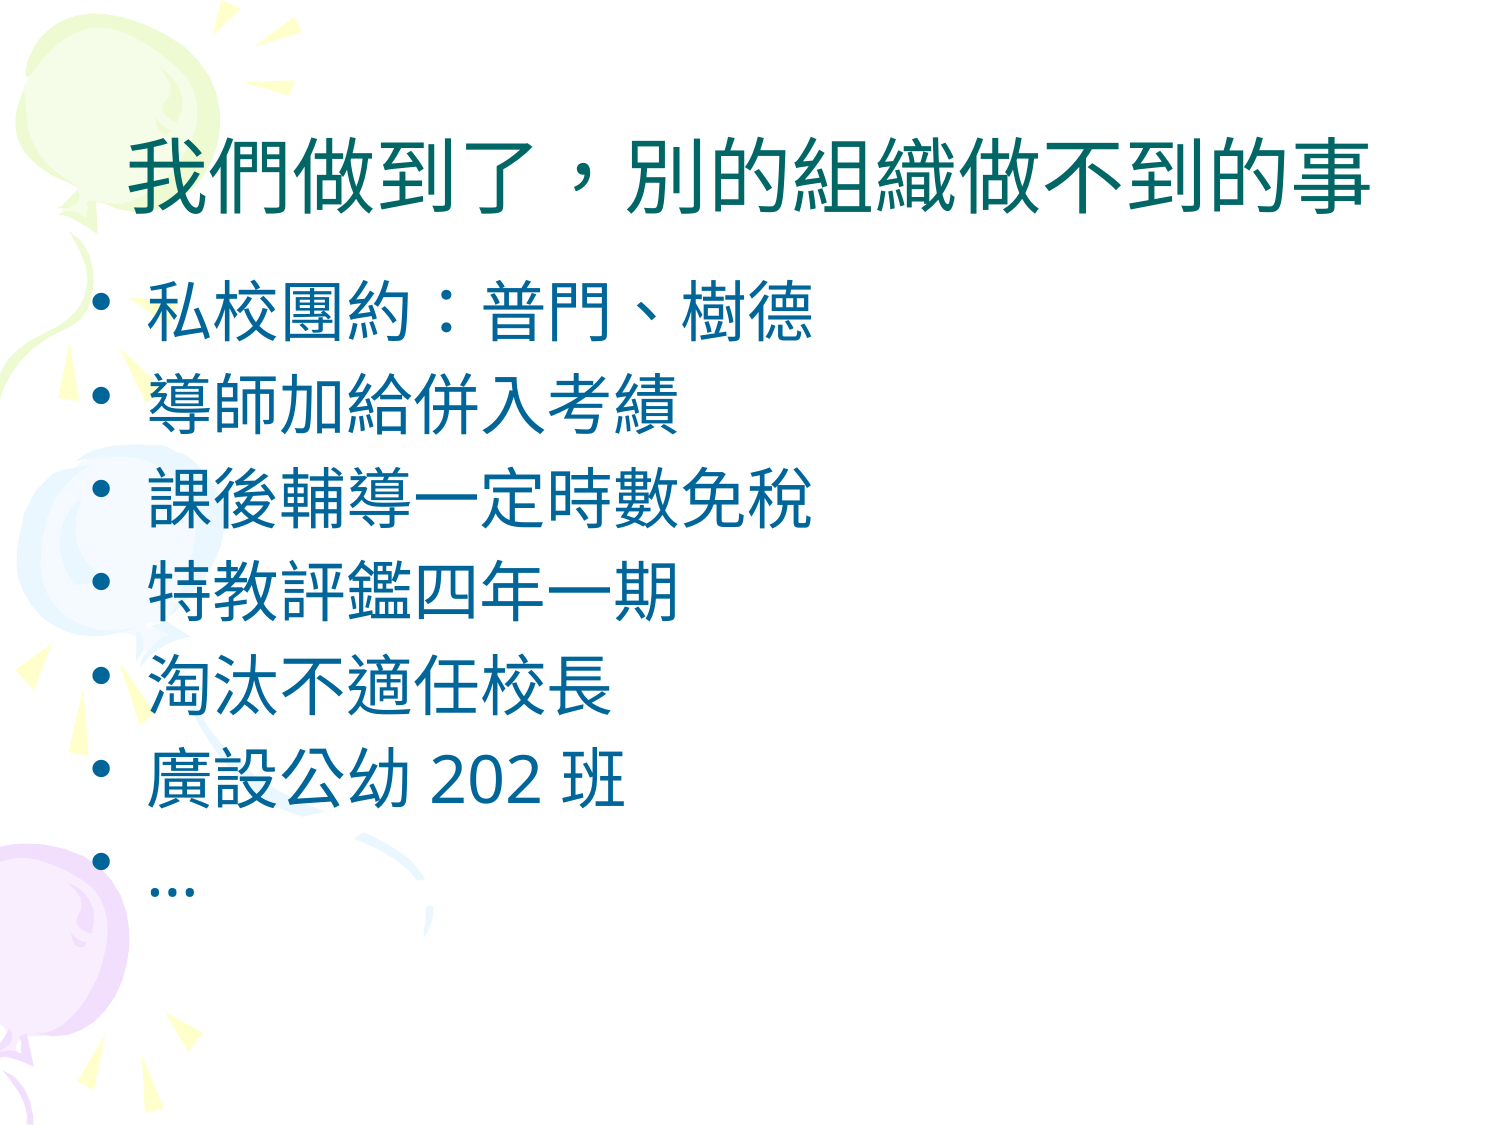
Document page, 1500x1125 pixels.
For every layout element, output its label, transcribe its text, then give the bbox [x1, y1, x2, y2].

title 我們做到了，別的組織做不到的事 [53, 16, 1447, 233]
list 私校團約：普門、樹德 導師加給併入考績 課後輔導一定時數免稅 特教評鑑四年一期 淘汰不適任校長 廣設公幼202班 … [75, 262, 1425, 994]
